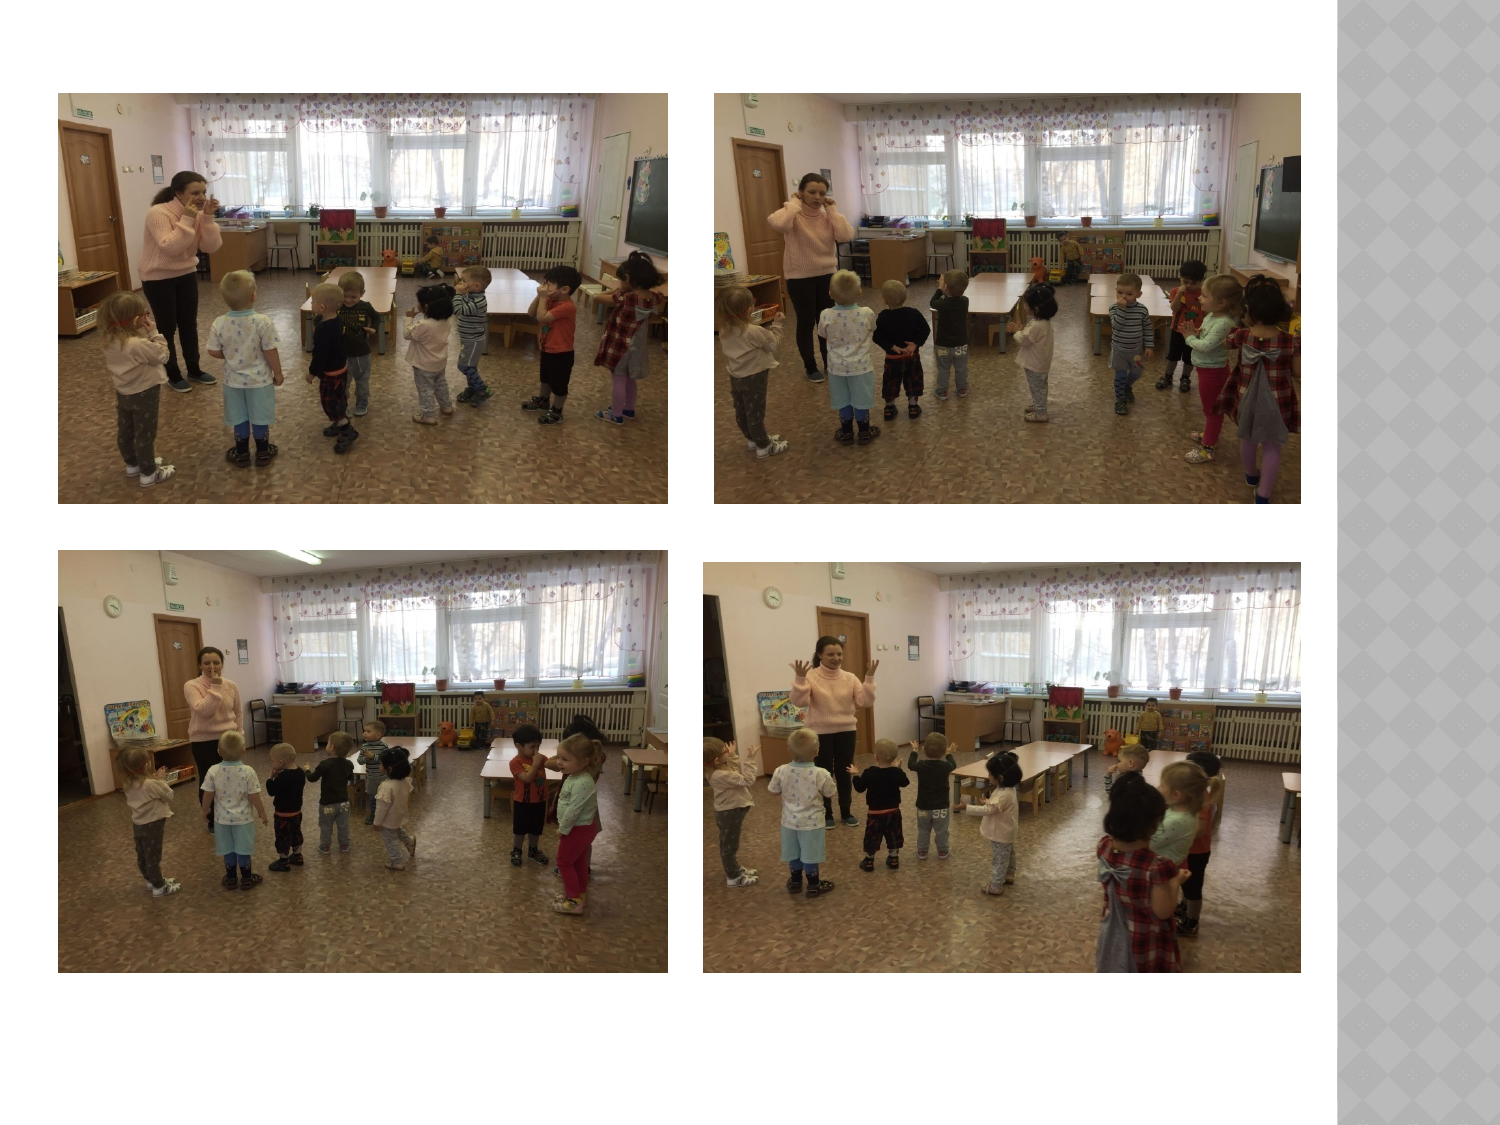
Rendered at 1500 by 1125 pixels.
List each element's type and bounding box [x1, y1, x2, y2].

picture [58, 550, 669, 974]
picture [58, 93, 669, 505]
picture [714, 93, 1302, 505]
picture [702, 562, 1302, 974]
